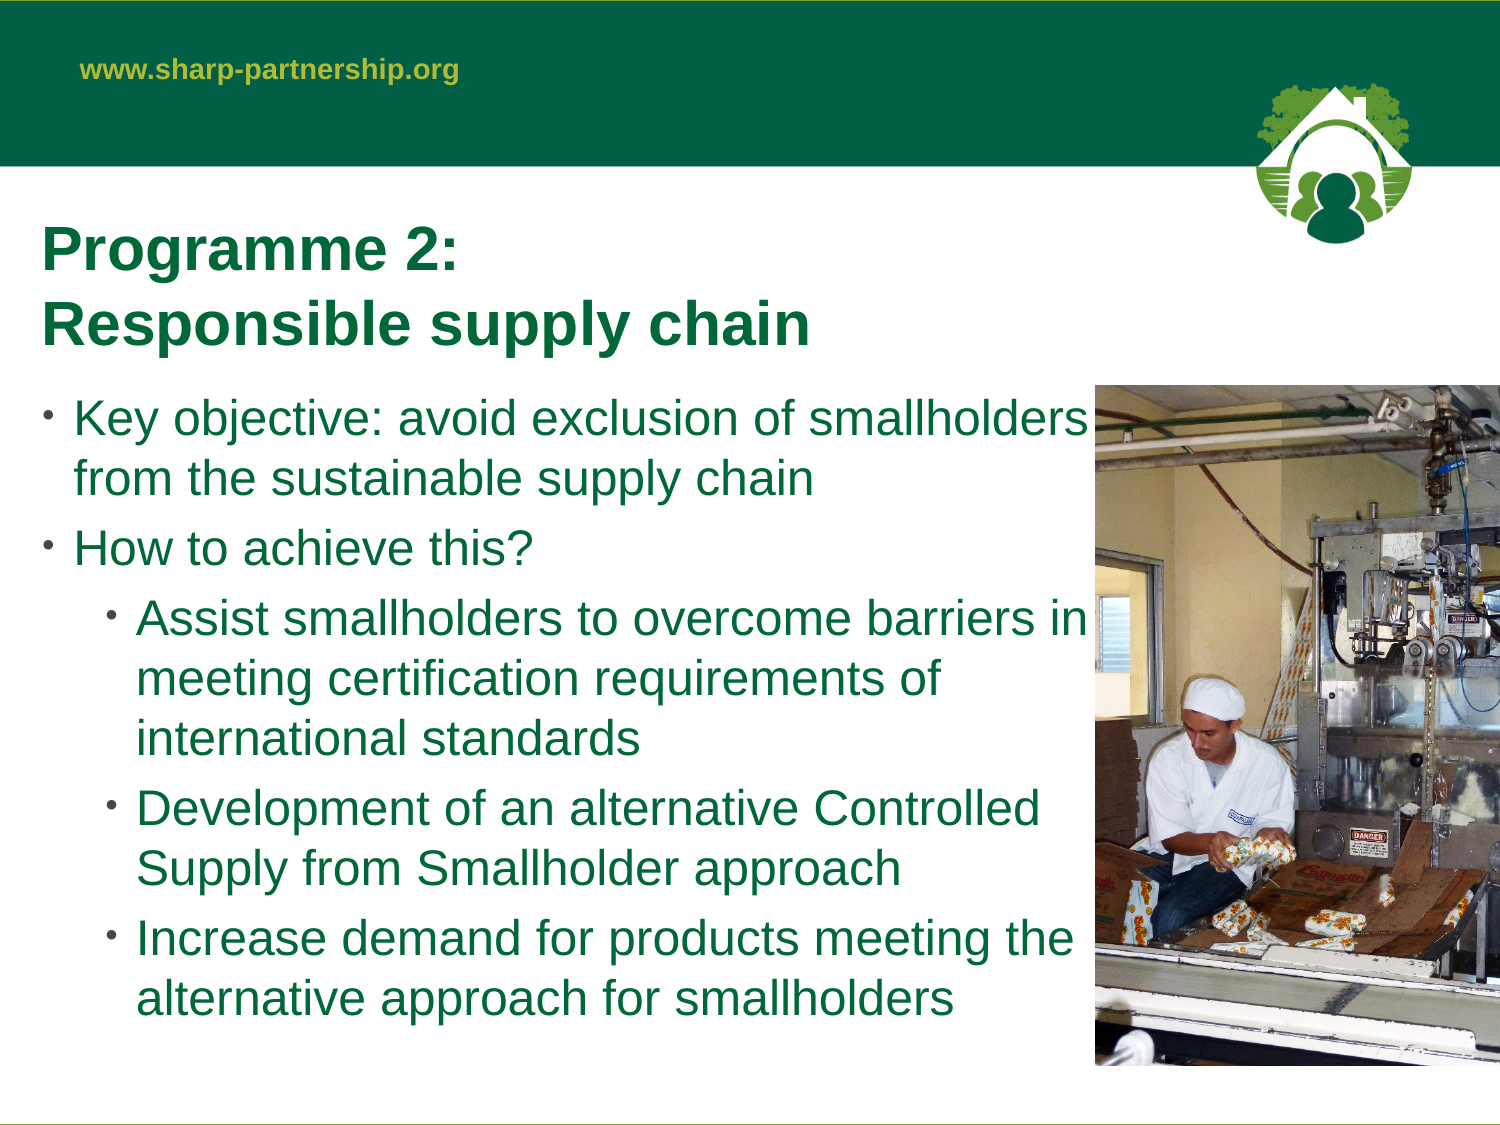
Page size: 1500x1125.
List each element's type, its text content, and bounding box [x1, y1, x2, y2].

list Key objective: avoid exclusion of smallholders from the sustainable supply chain How to achieve this? Assist smallholders to overcome barriers in meeting certification requirements of international standards Development of an alternative Controlled Supply from Smallholder approach Increase demand for products meeting the alternative approach for smallholders [41, 385, 1095, 1115]
title Programme 2: Responsible supply chain [41, 208, 1412, 291]
picture [0, 1, 1500, 1124]
